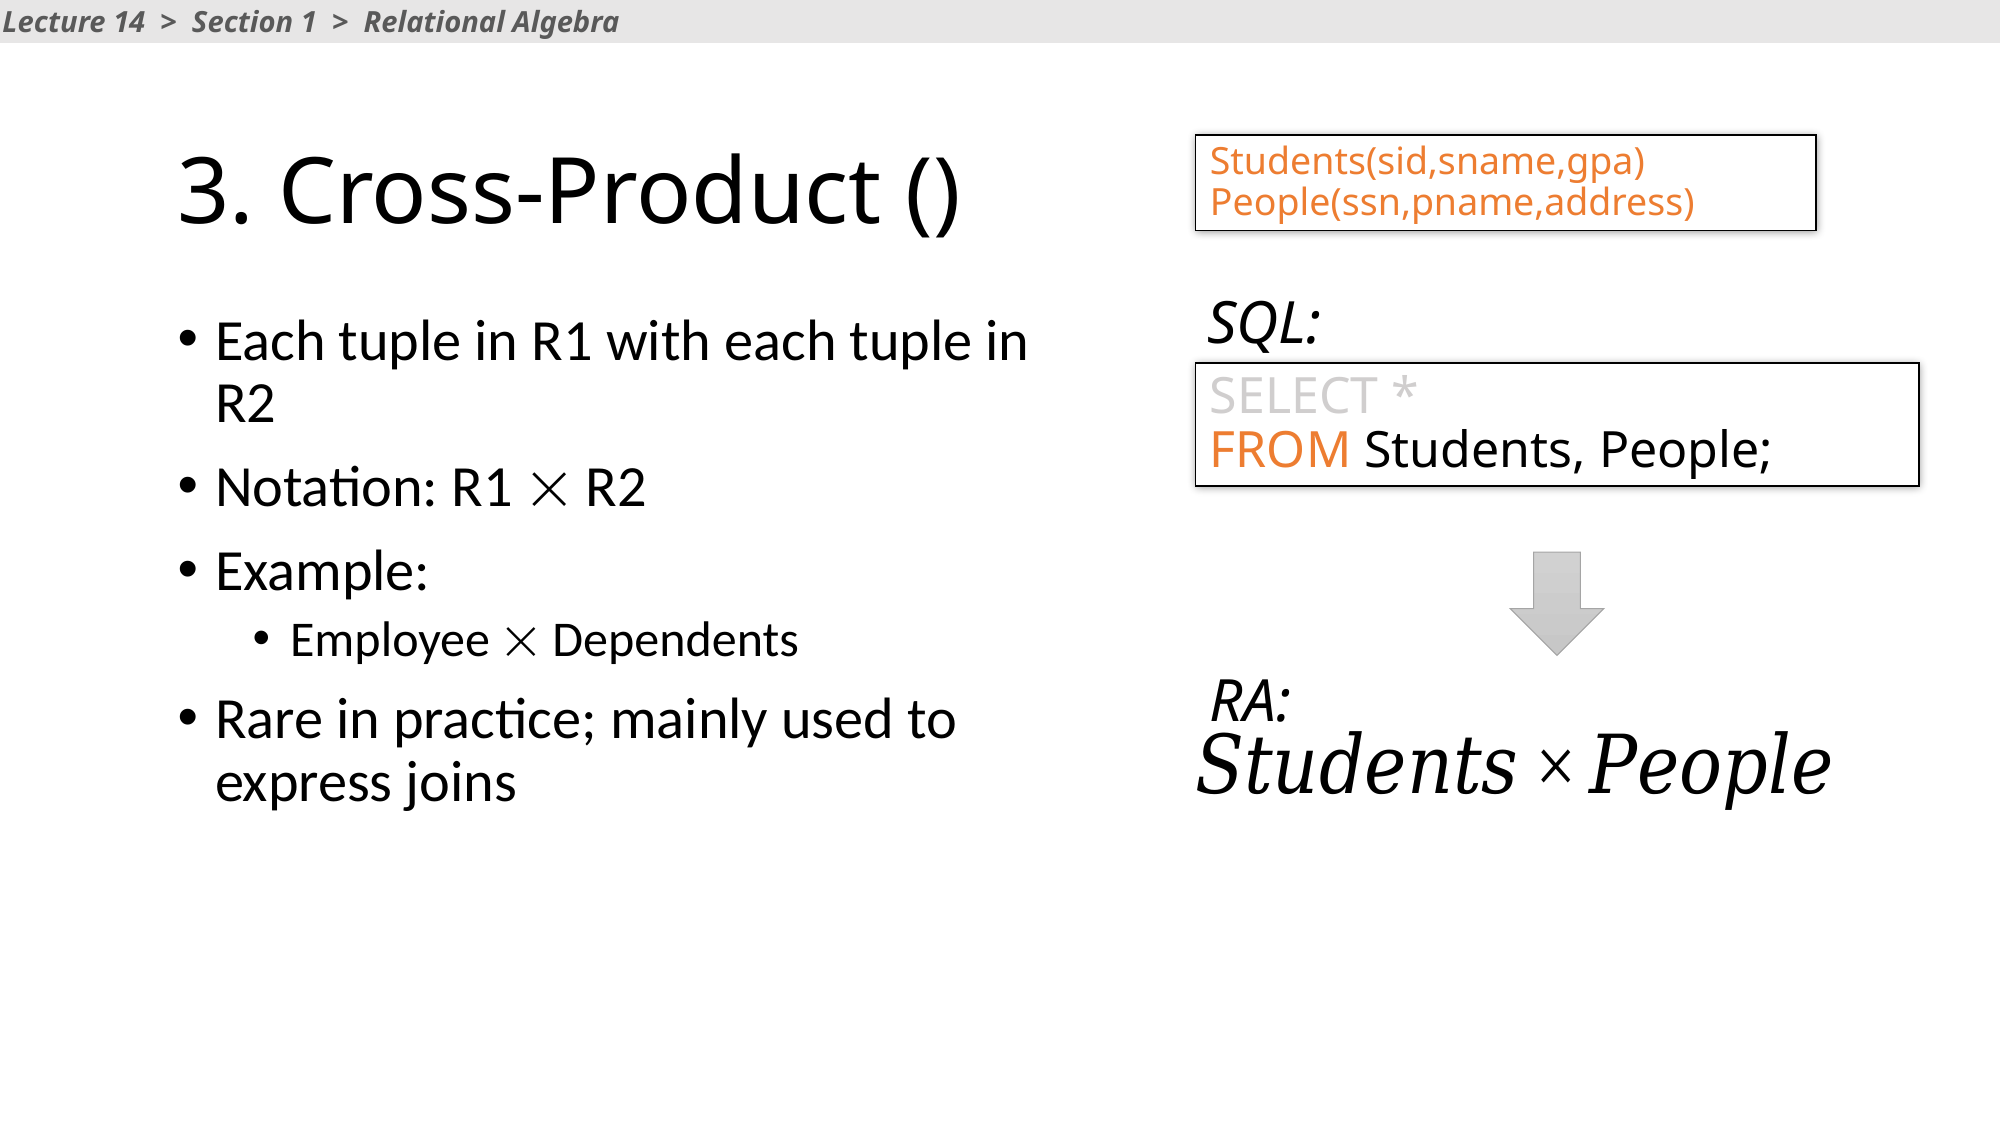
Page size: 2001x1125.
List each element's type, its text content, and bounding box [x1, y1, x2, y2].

text_box SQL: [1192, 277, 1337, 363]
text_box SELECT * FROM Students, People; [1195, 363, 1919, 486]
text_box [0, 0, 2000, 47]
text_box [1508, 551, 1606, 657]
list Each tuple in R1 with each tuple in R2 Notation: R1  R2 Example: Employee  Dependents Rare in practice; mainly used to express joins [162, 302, 1048, 1028]
text_box Students(sid,sname,gpa) People(ssn,pname,address) [1195, 135, 1817, 231]
text_box RA: [1195, 655, 1306, 741]
